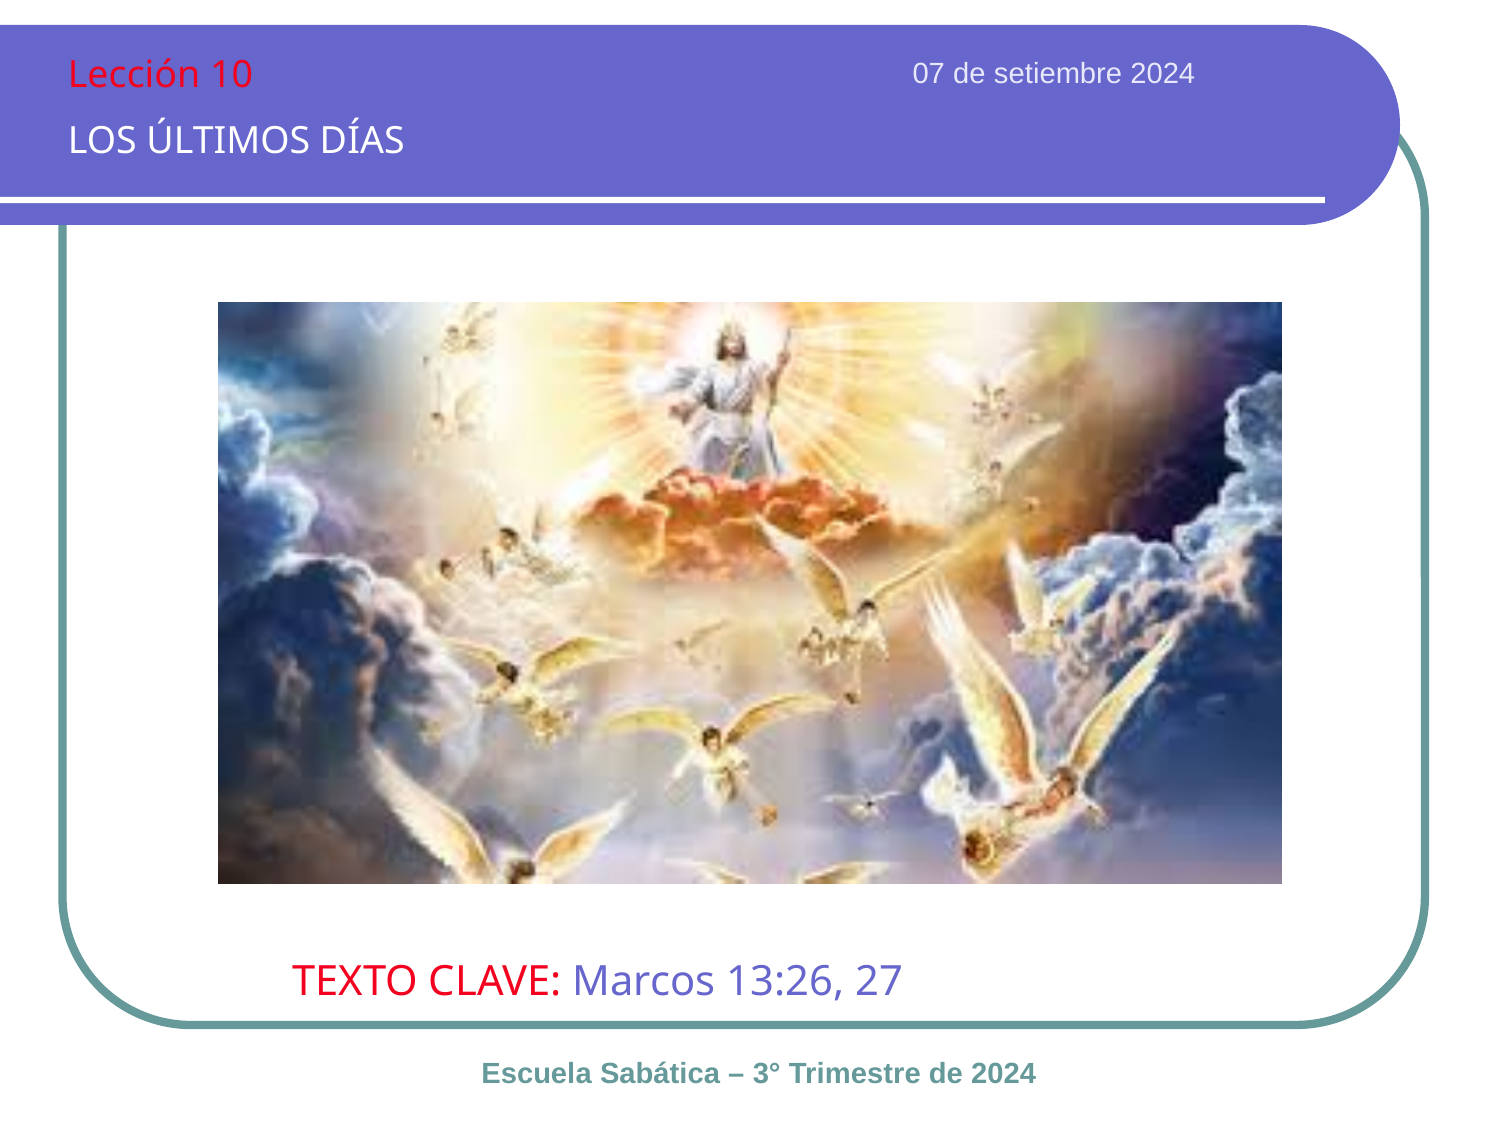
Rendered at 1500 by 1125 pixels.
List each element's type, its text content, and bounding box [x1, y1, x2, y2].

text_box Lección 10 [53, 42, 313, 103]
text_box LOS ÚLTIMOS DÍAS [53, 108, 1322, 169]
text_box 07 de setiembre 2024 [796, 46, 1211, 97]
picture [217, 302, 1283, 884]
text_box Escuela Sabática – 3° Trimestre de 2024 [335, 1046, 1183, 1097]
text_box TEXTO CLAVE: Marcos 13:26, 27 [277, 946, 1322, 1012]
